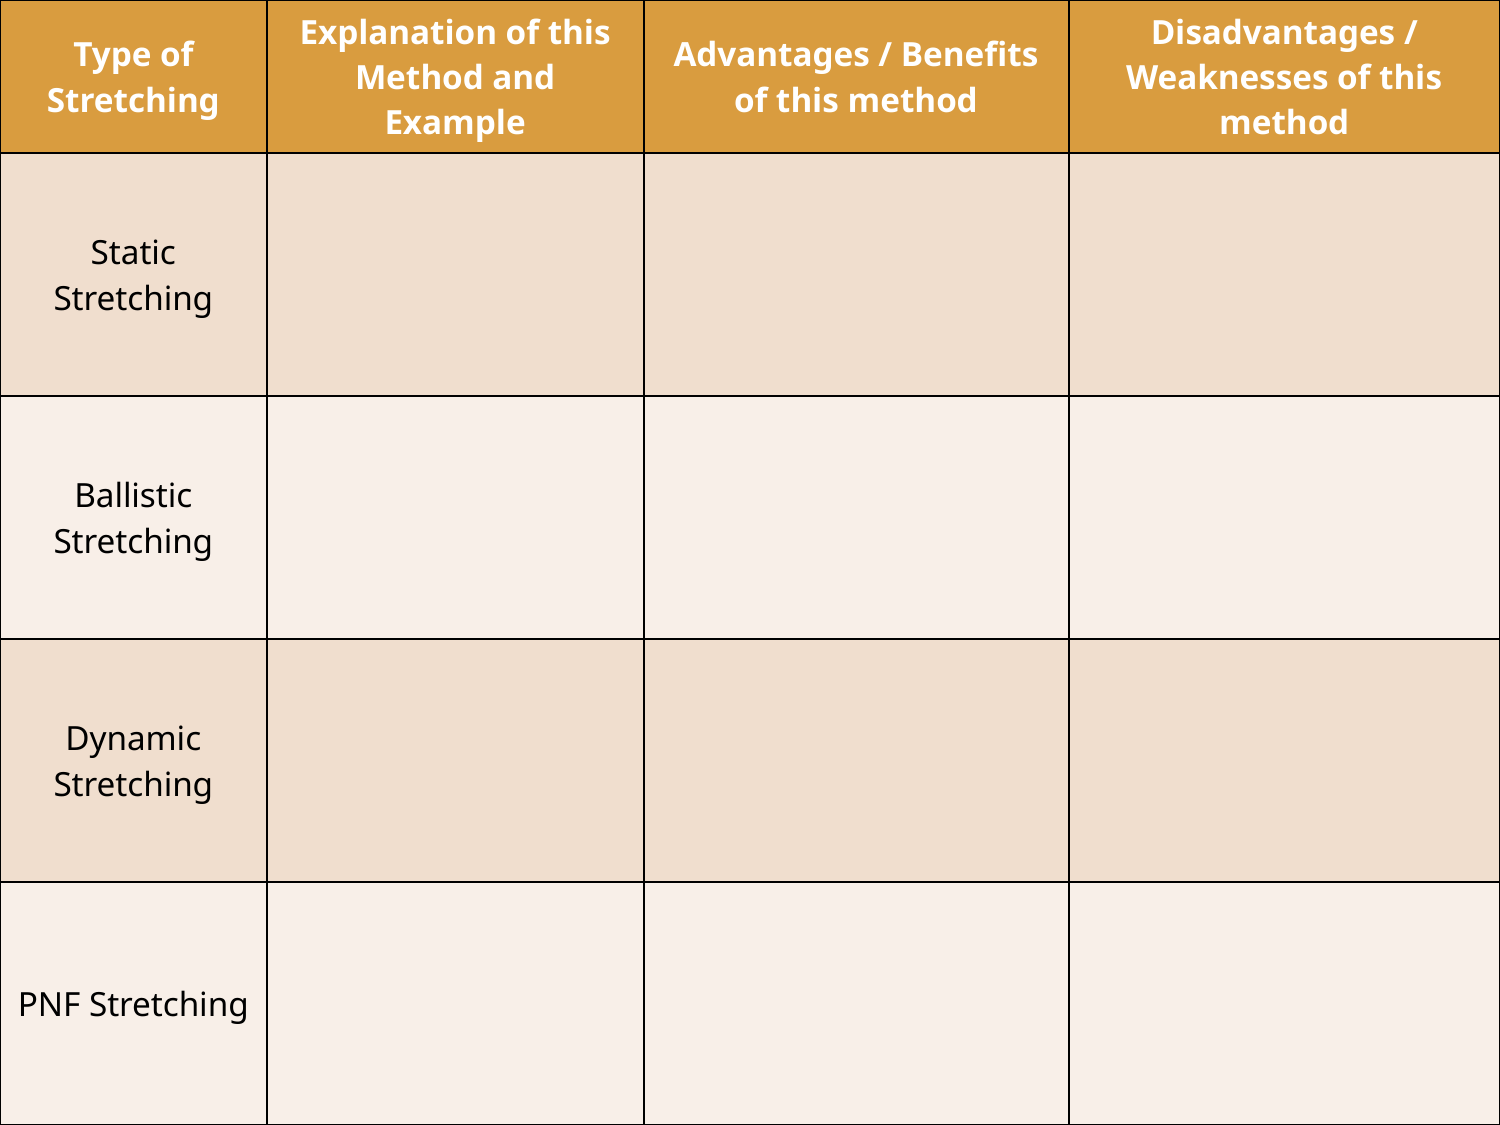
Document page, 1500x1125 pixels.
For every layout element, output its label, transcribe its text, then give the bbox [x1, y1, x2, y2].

table_cell [268, 154, 643, 395]
table_header Type of Stretching [1, 1, 266, 152]
table_cell [1070, 397, 1499, 638]
table_cell Static Stretching [1, 154, 266, 395]
table_cell PNF Stretching [1, 883, 266, 1124]
table_cell [1070, 154, 1499, 395]
table_cell [1070, 640, 1499, 881]
table_cell [1070, 883, 1499, 1124]
table_cell [645, 154, 1068, 395]
table_header Advantages / Benefits of this method [645, 1, 1068, 152]
table_cell [645, 640, 1068, 881]
table_cell [268, 883, 643, 1124]
table_cell [645, 883, 1068, 1124]
table_cell Ballistic Stretching [1, 397, 266, 638]
table_header Disadvantages / Weaknesses of this method [1070, 1, 1499, 152]
table_cell Dynamic Stretching [1, 640, 266, 881]
table_header Explanation of this Method and Example [268, 1, 643, 152]
table_cell [645, 397, 1068, 638]
table_cell [268, 640, 643, 881]
table_cell [268, 397, 643, 638]
